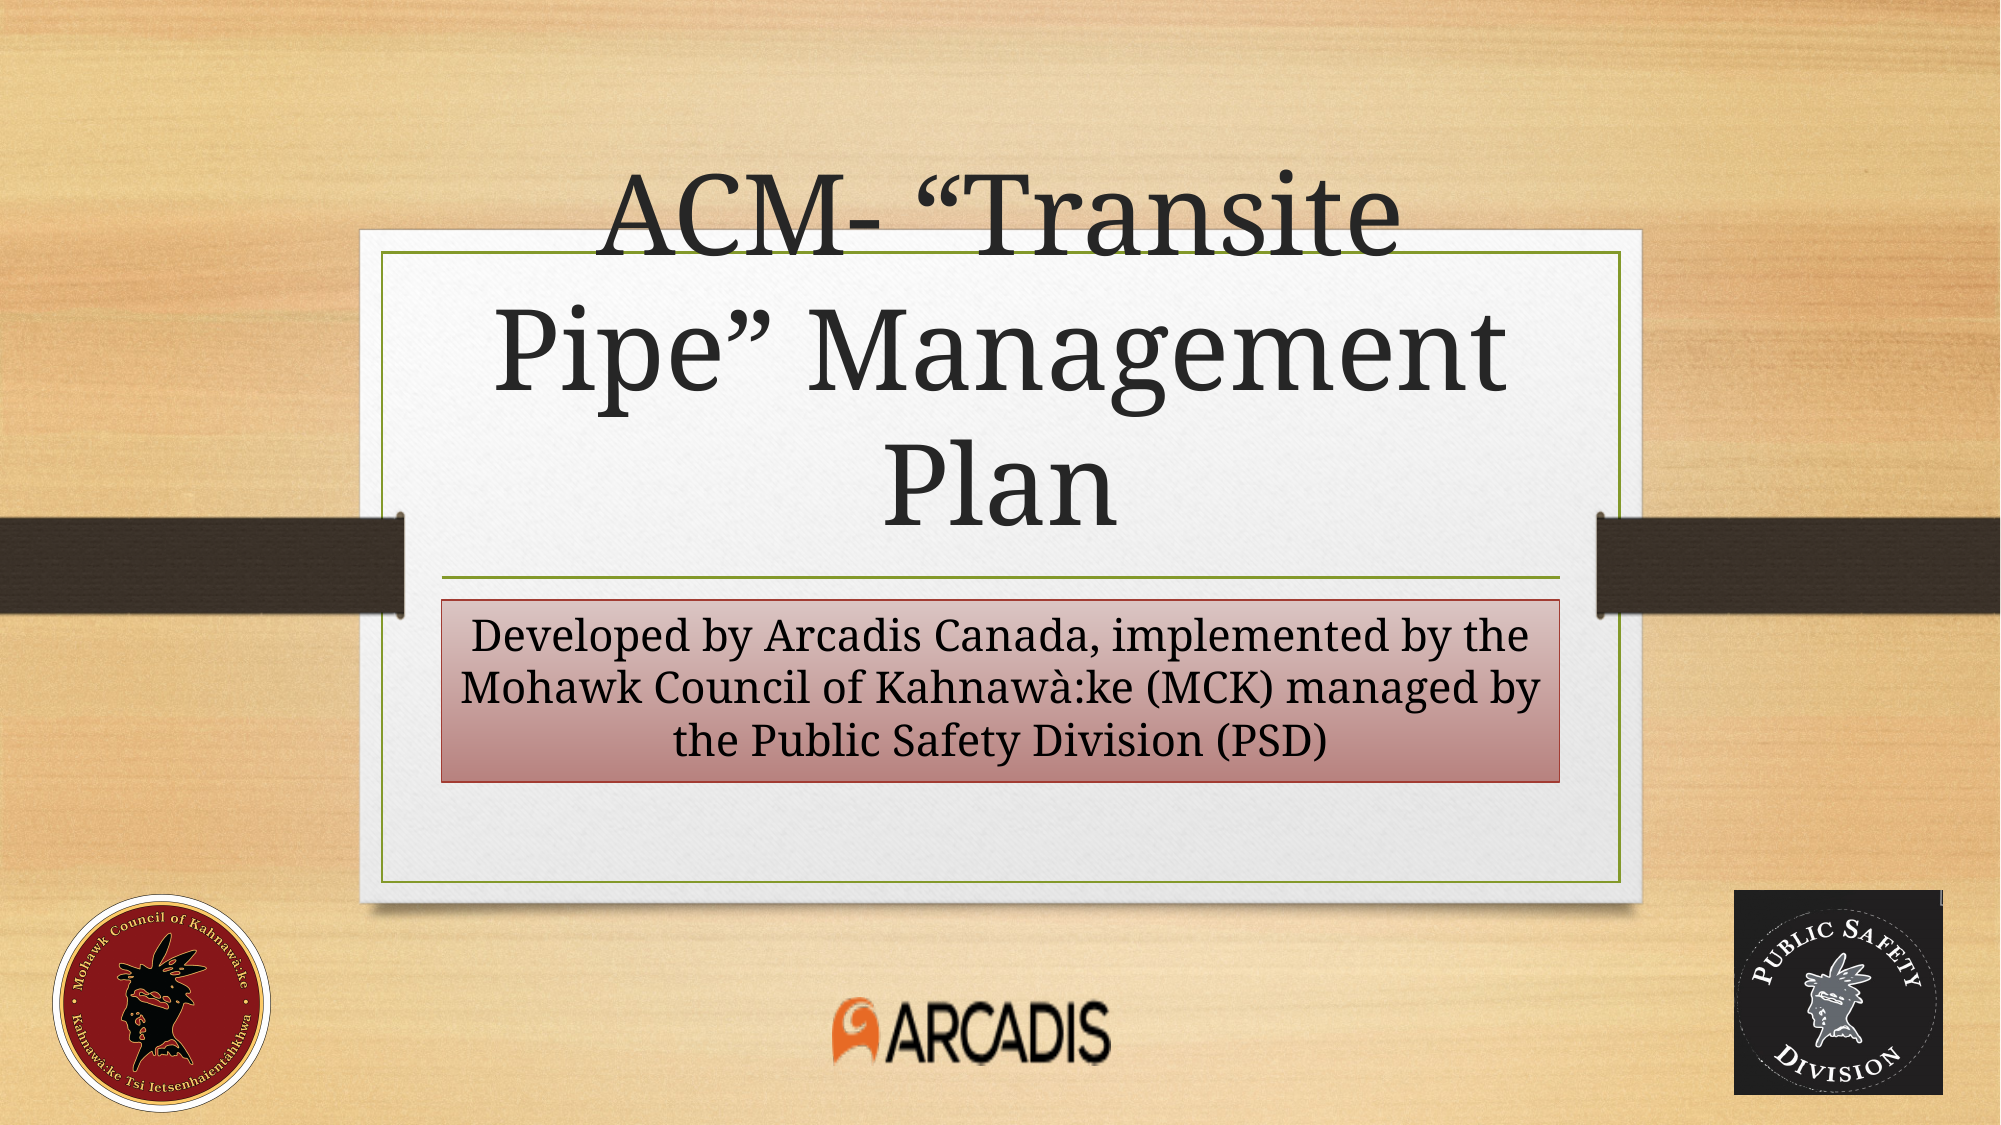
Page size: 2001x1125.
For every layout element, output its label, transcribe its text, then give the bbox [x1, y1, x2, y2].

title ACM- “Transite Pipe” Management Plan [441, 306, 1560, 556]
picture [0, 0, 2001, 1125]
subtitle Developed by Arcadis Canada, implemented by the Mohawk Council of Kahnawà:ke (MCK) managed by the Public Safety Division (PSD) [441, 599, 1560, 783]
